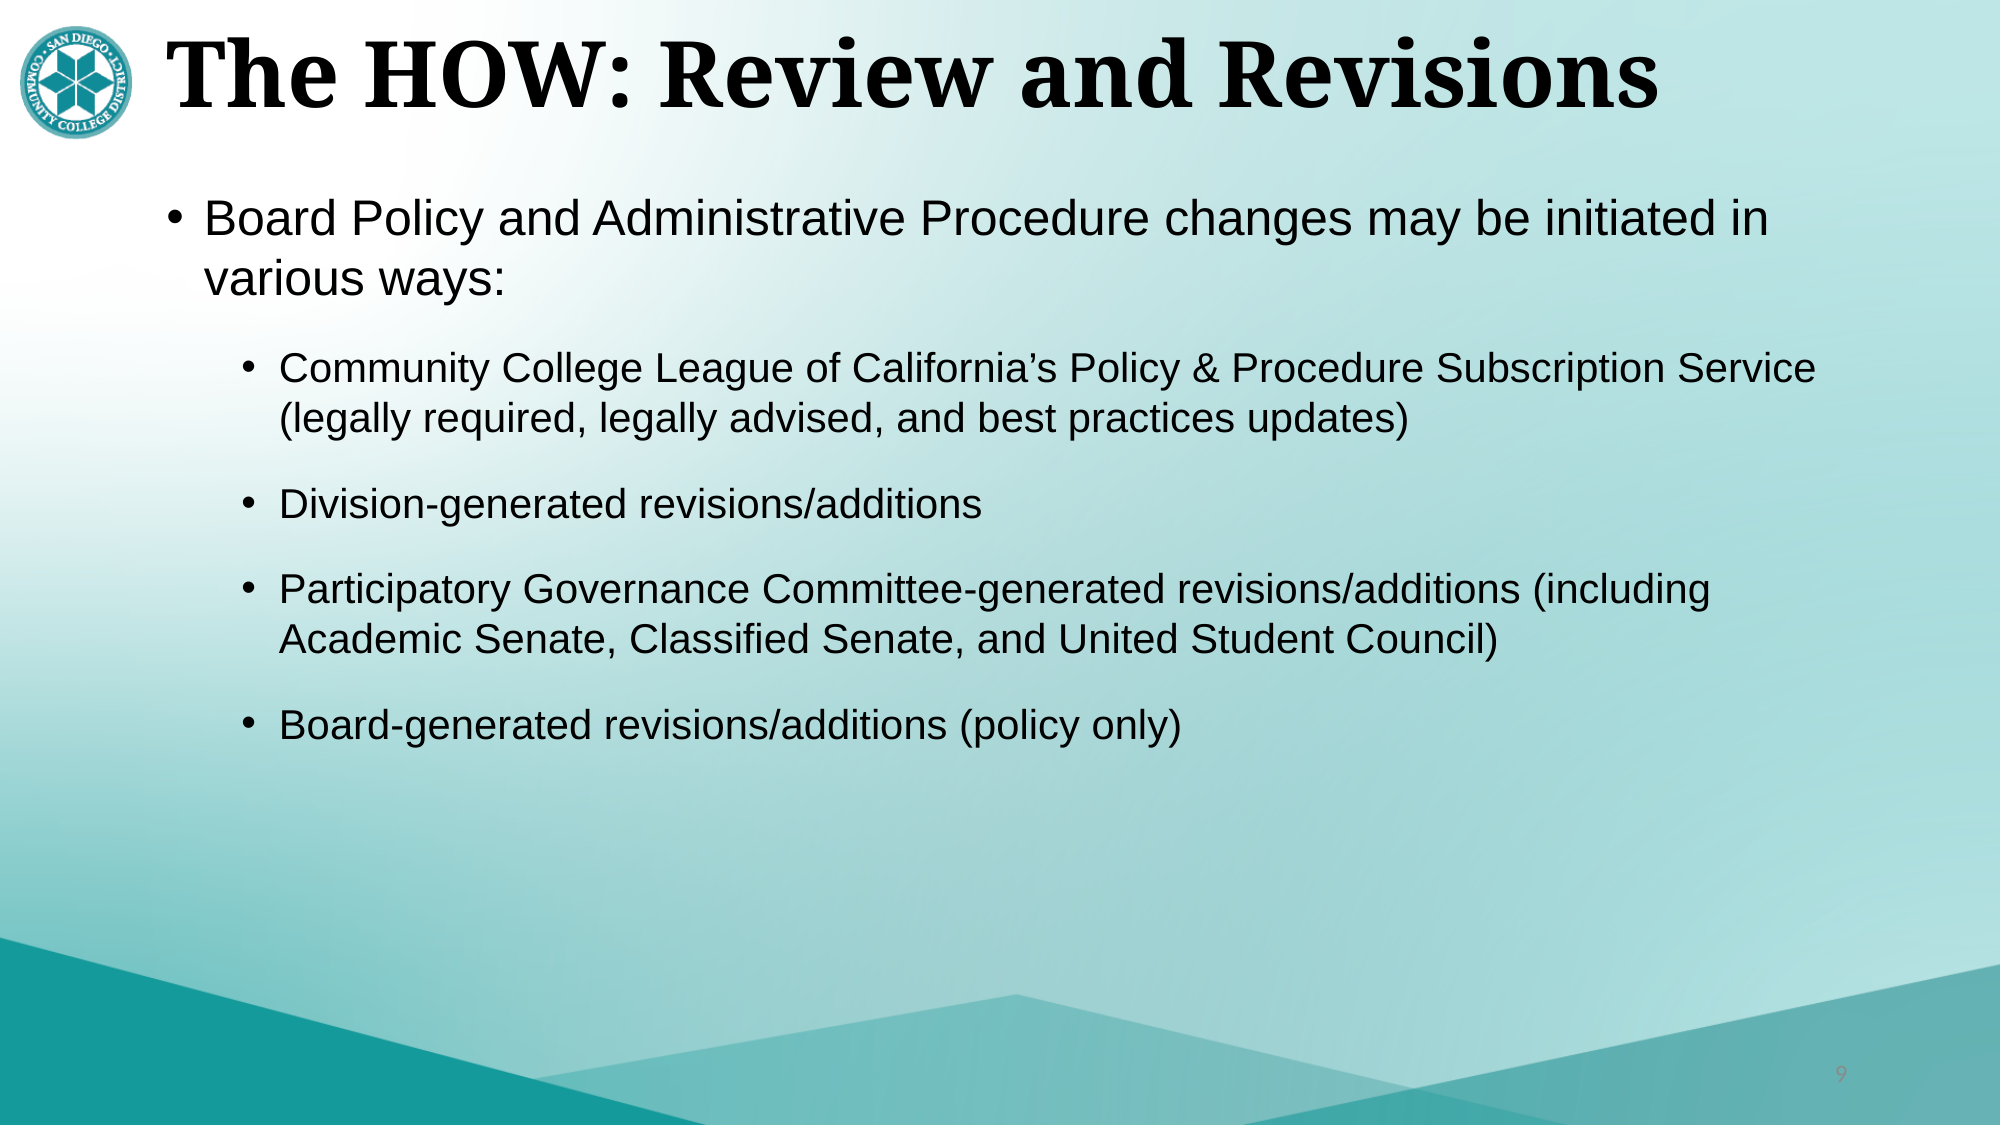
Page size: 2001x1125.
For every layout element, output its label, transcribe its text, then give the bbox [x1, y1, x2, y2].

list Board Policy and Administrative Procedure changes may be initiated in various ways: Community College League of California’s Policy & Procedure Subscription Service (legally required, legally advised, and best practices updates) Division-generated revisions/additions Participatory Governance Committee-generated revisions/additions (including Academic Senate, Classified Senate, and United Student Council) Board-generated revisions/additions (policy only) [151, 178, 1863, 1014]
picture [0, 0, 2000, 1125]
slide_number 9 [1412, 1042, 1863, 1103]
title The HOW: Review and Revisions [151, 13, 1863, 142]
